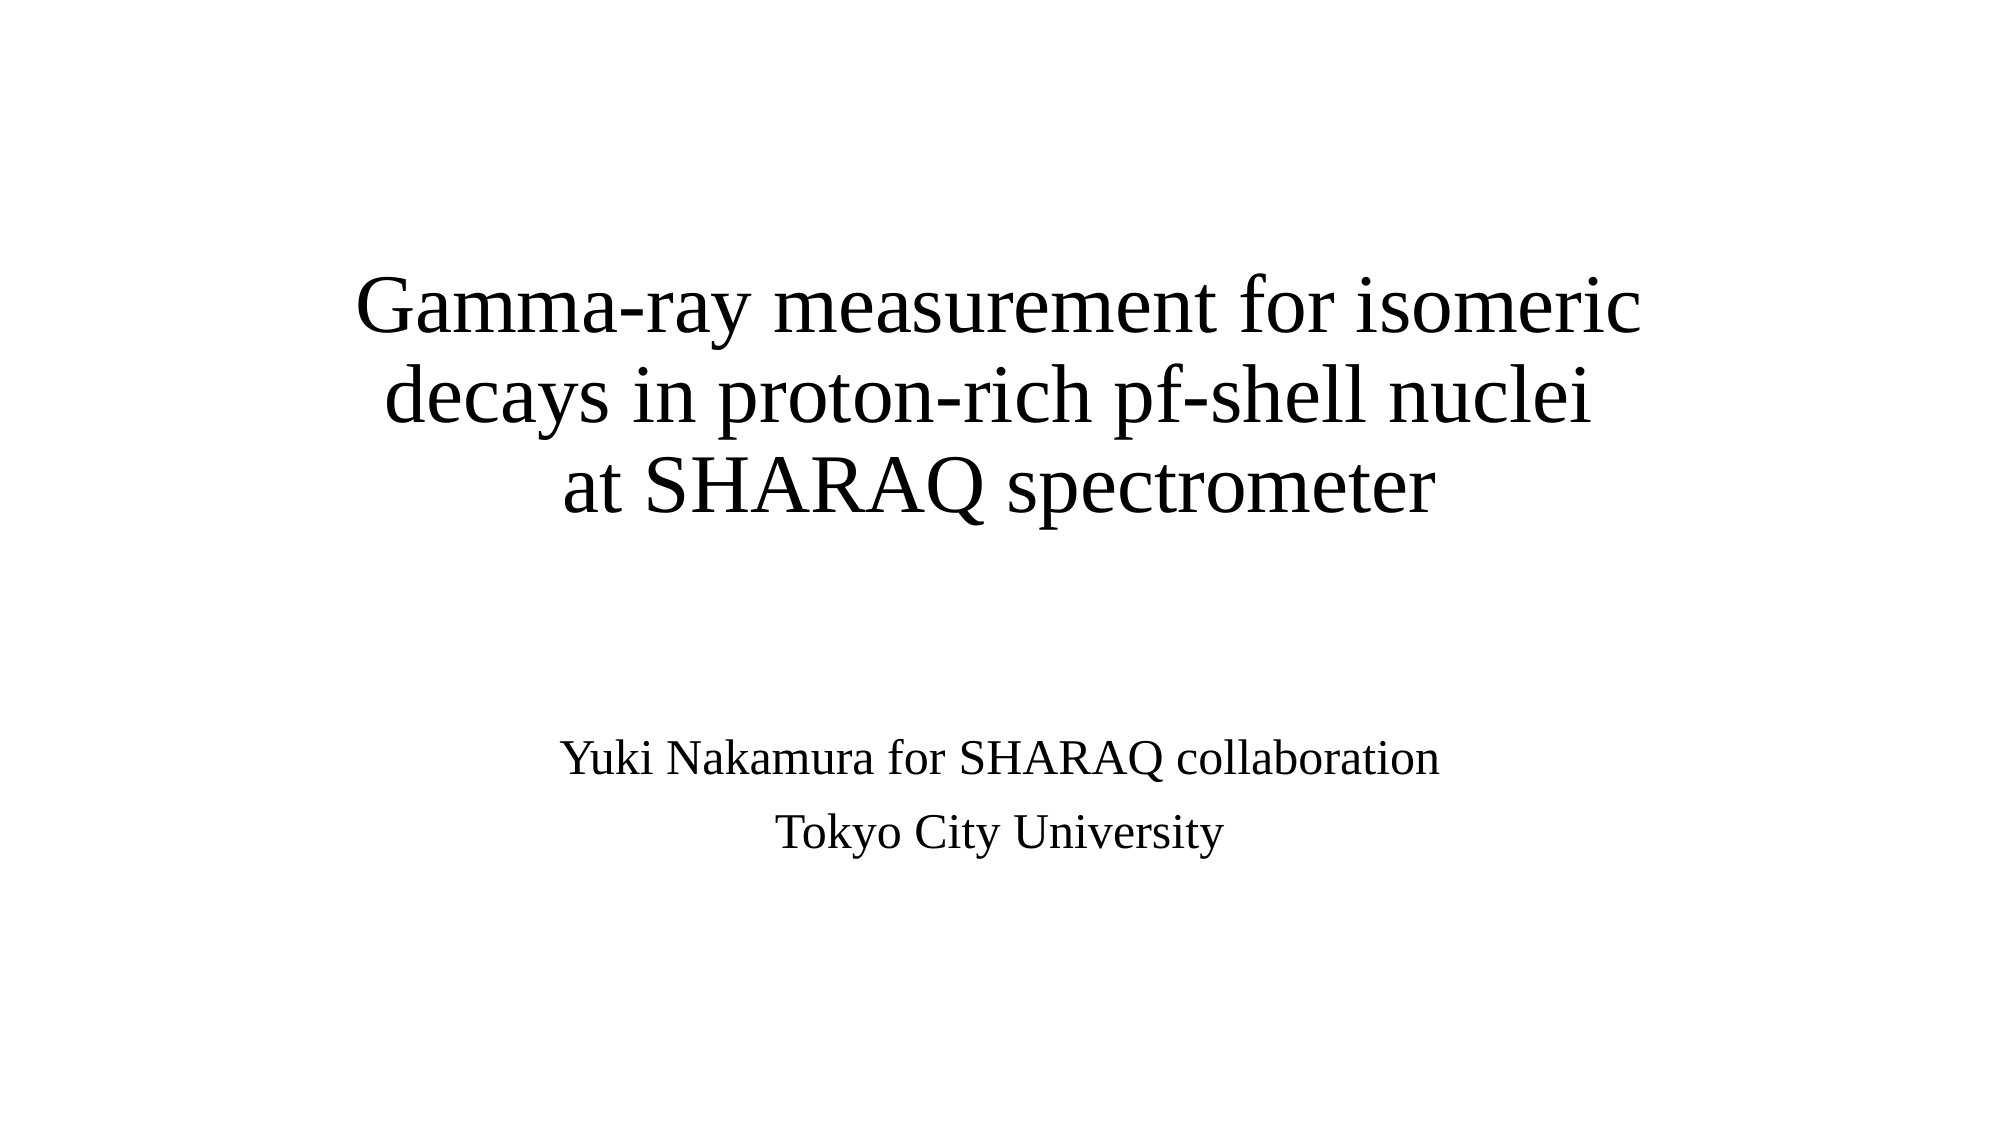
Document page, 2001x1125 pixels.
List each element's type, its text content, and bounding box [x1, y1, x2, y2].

subtitle Yuki Nakamura for SHARAQ collaboration Tokyo City University [249, 723, 1750, 996]
title Gamma-ray measurement for isomeric decays in proton-rich pf-shell nuclei at SHARAQ spectrometer [234, 146, 1766, 538]
